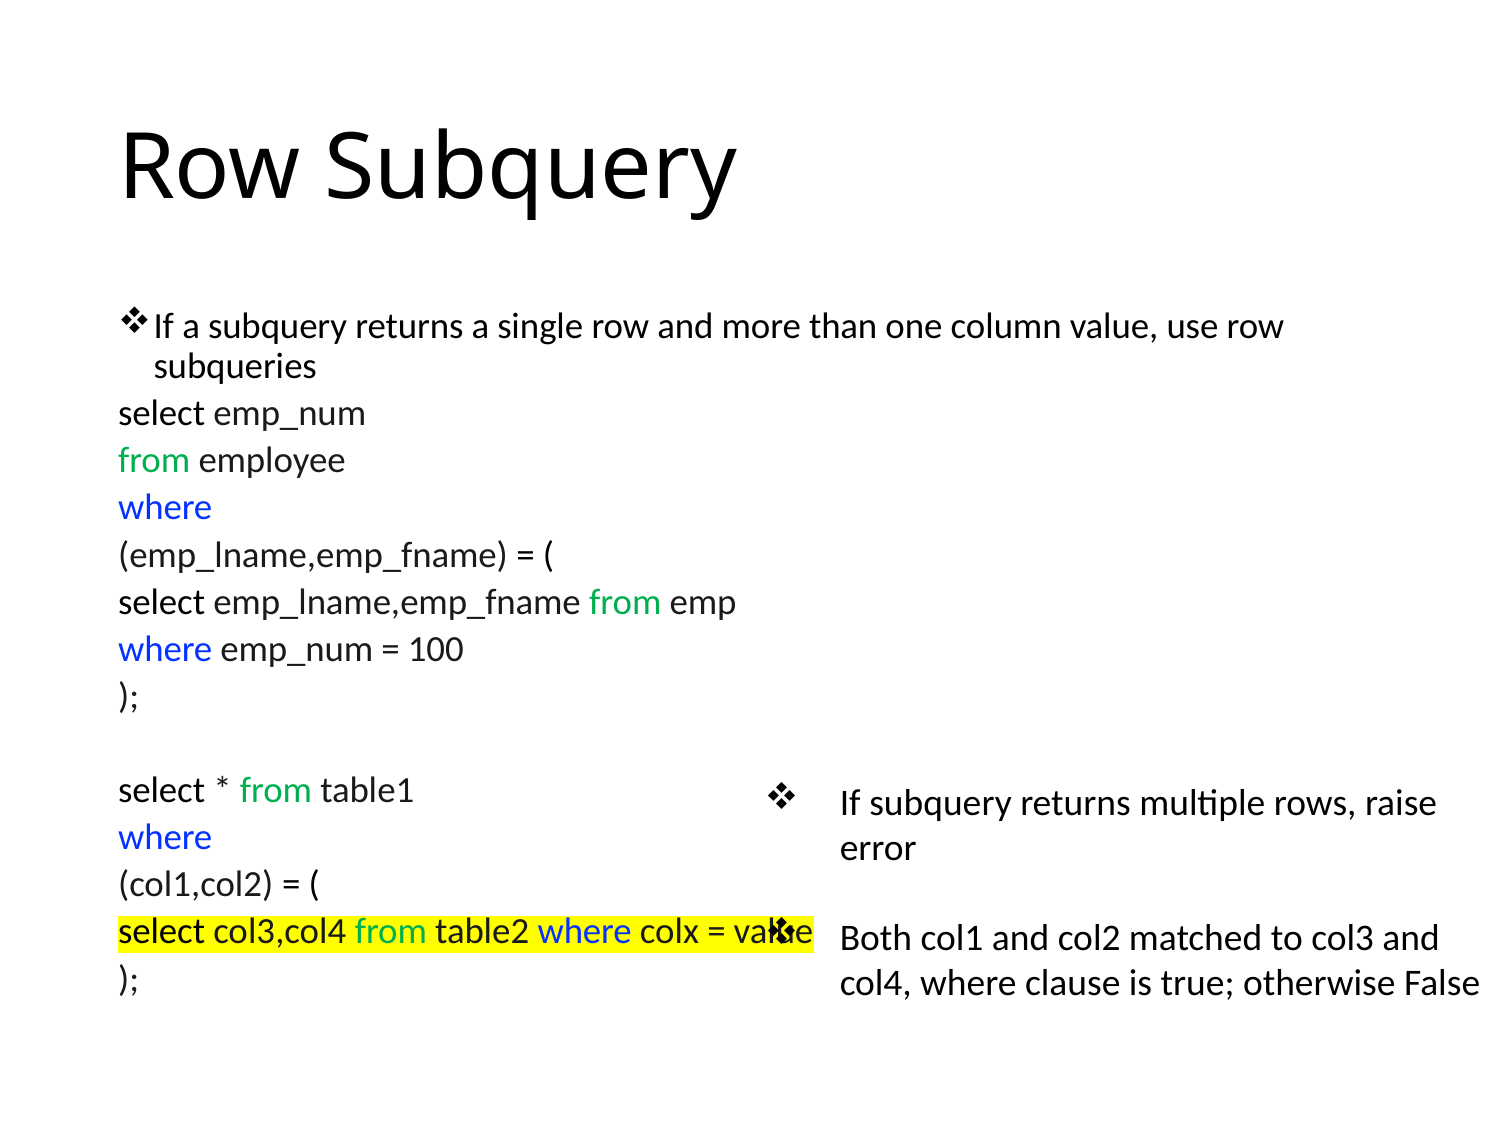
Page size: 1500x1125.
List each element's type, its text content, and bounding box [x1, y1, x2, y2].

text_box If subquery returns multiple rows, raise error Both col1 and col2 matched to col3 and col4, where clause is true; otherwise False [749, 770, 1500, 1011]
title Row Subquery [103, 59, 1397, 278]
list If a subquery returns a single row and more than one column value, use row subqueries select emp_num from employee where (emp_lname,emp_fname) = ( select emp_lname,emp_fname from emp where emp_num = 100 ); select * from table1 where (col1,col2) = ( select col3,col4 from table2 where colx = value ); [103, 299, 1397, 1014]
